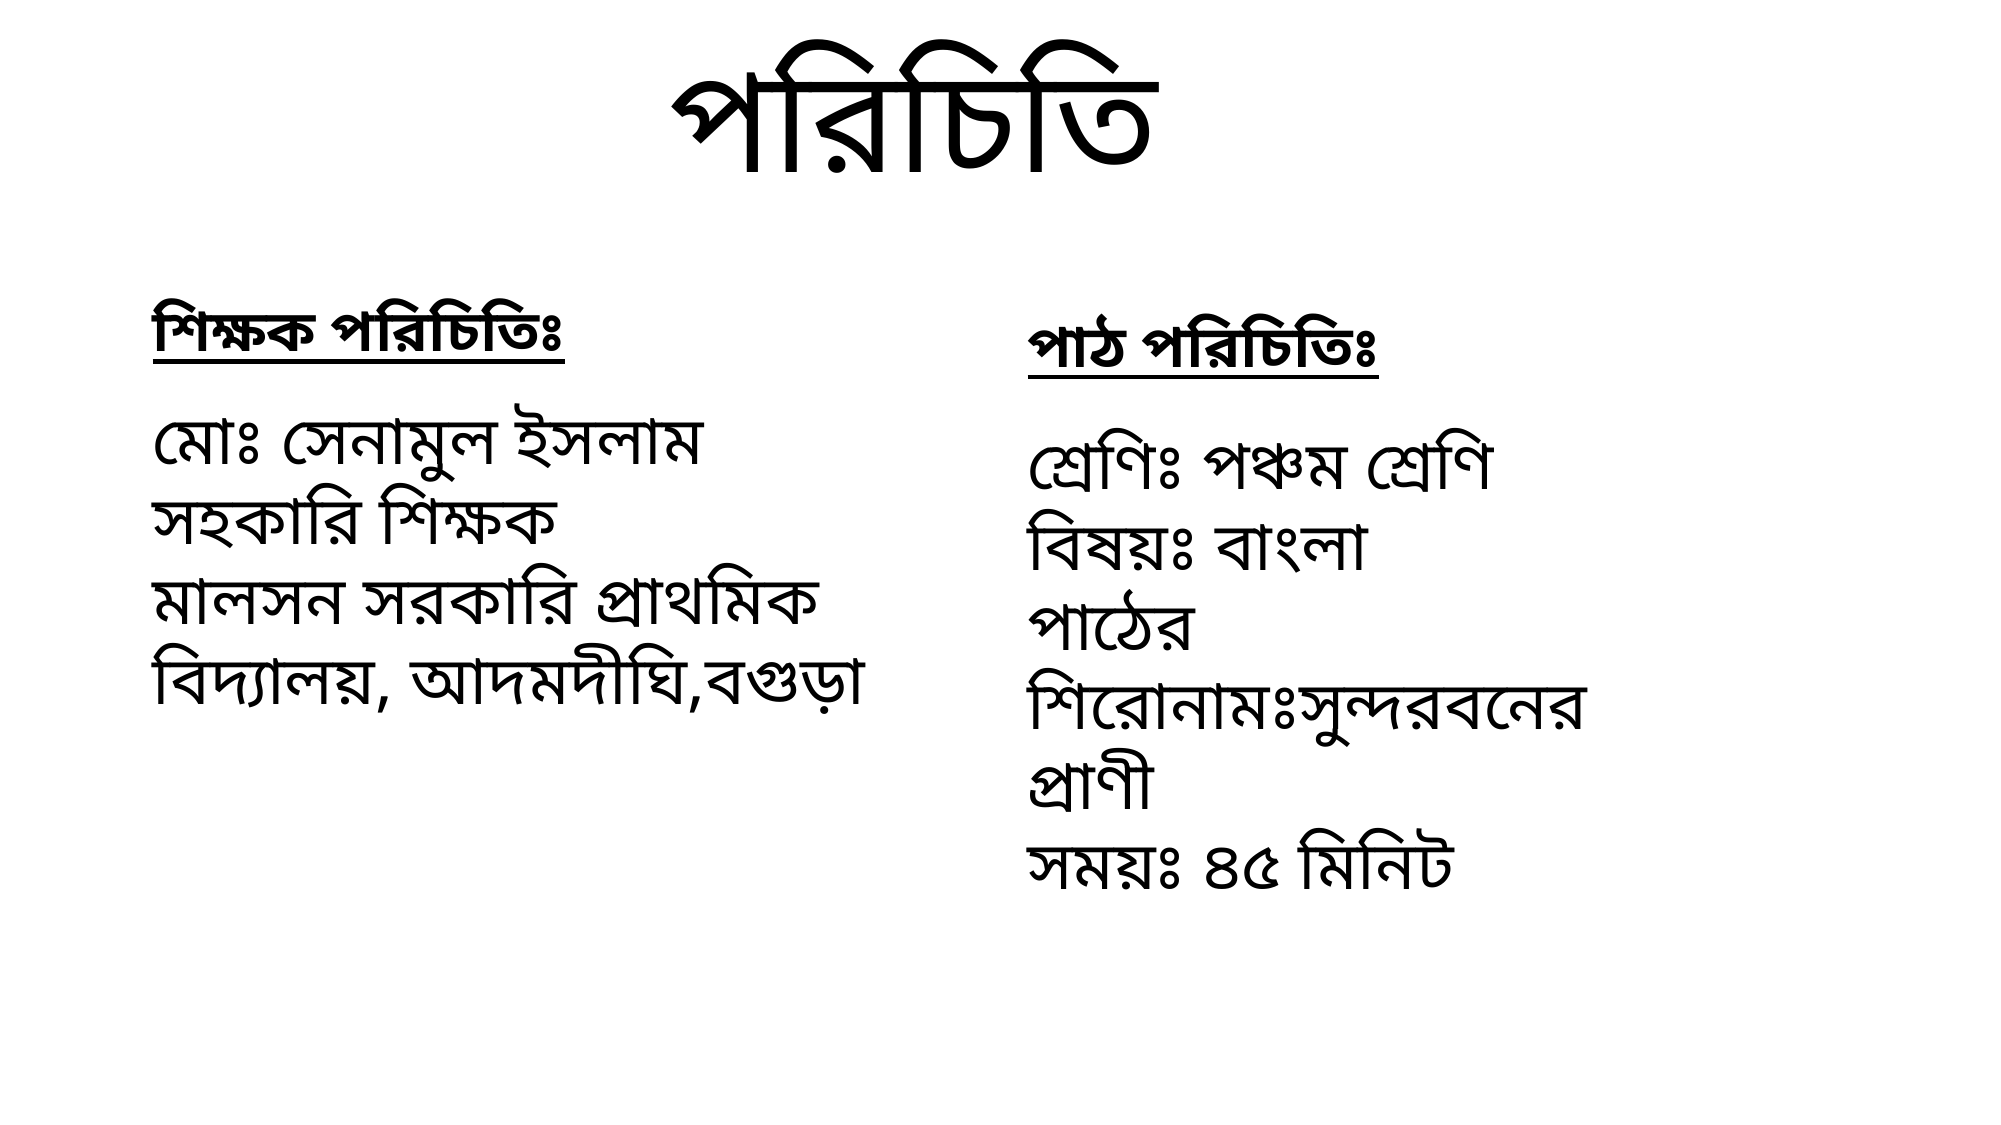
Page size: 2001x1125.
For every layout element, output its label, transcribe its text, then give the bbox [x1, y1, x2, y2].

text_box মোঃ সেনামুল ইসলাম সহকারি শিক্ষক মালসন সরকারি প্রাথমিক বিদ্যালয়, আদমদীঘি,বগুড়া [137, 390, 889, 886]
title পরিচিতি [641, 16, 1185, 236]
list পাঠ পরিচিতিঃ [1012, 263, 1420, 391]
list শিক্ষক পরিচিতিঃ [137, 263, 616, 375]
text_box শ্রেণিঃ পঞ্চম শ্রেণি বিষয়ঃ বাংলা পাঠের শিরোনামঃসুন্দরবনের প্রাণী সময়ঃ ৪৫ মিনিট [1012, 415, 1733, 1125]
